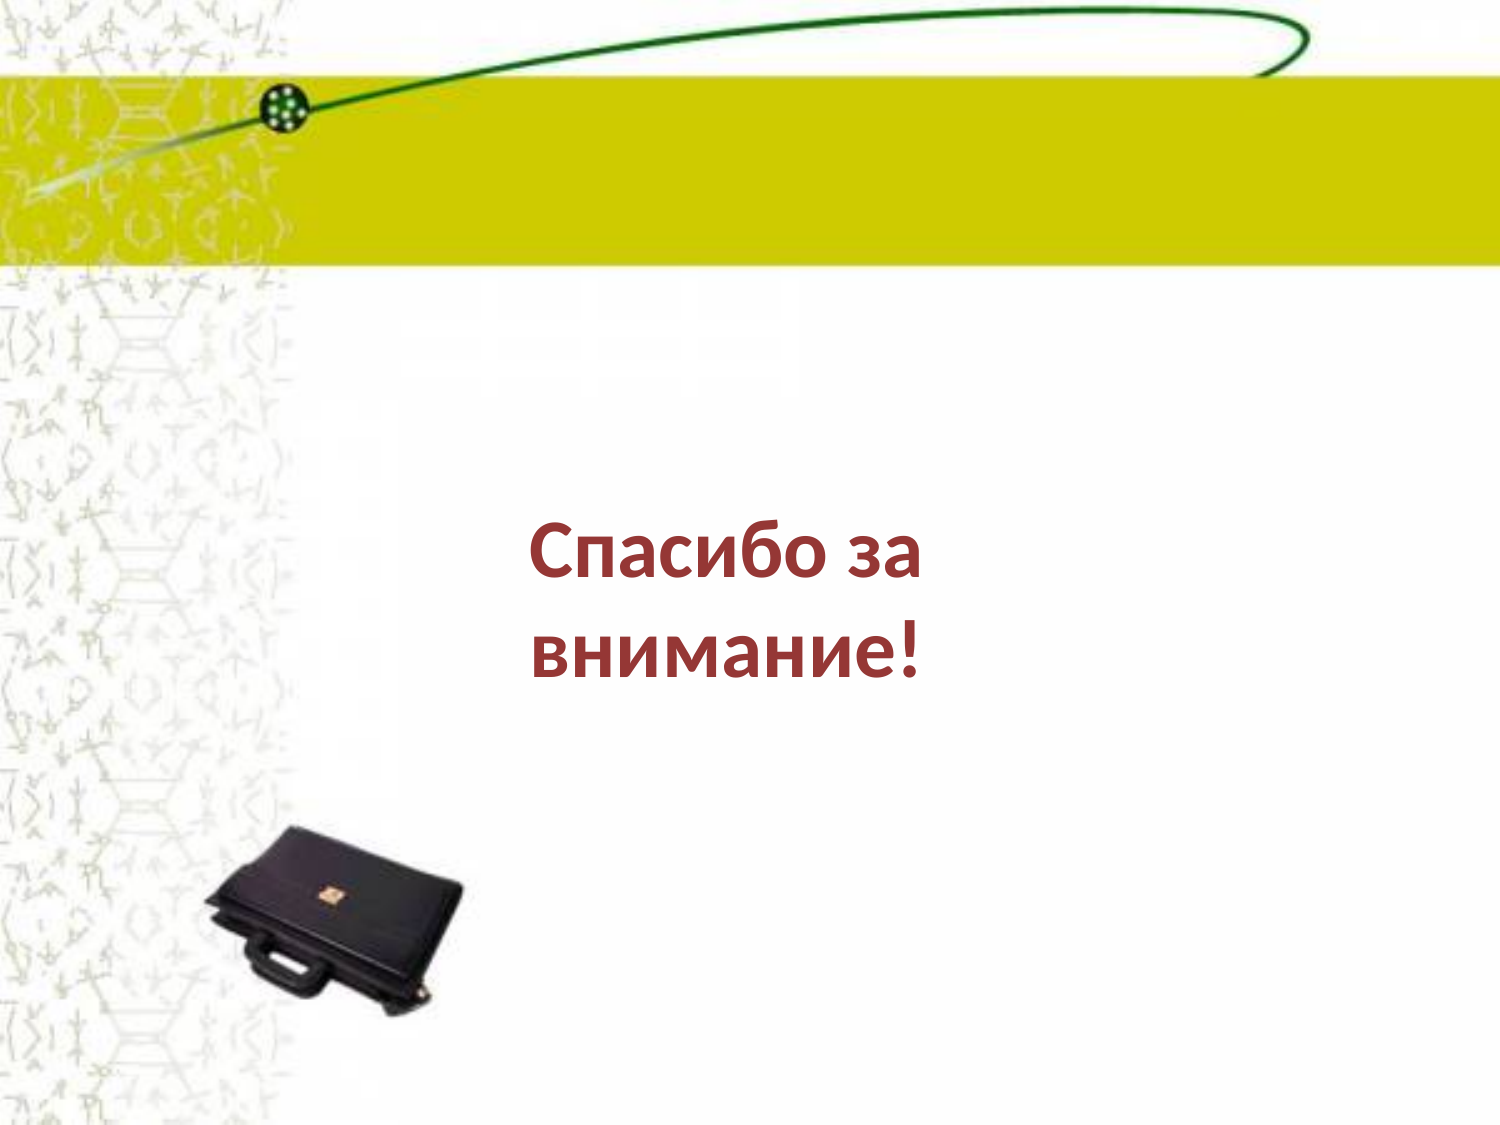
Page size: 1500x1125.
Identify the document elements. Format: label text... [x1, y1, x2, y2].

picture [0, 0, 1500, 1125]
text_box Спасибо за внимание! [351, 486, 1102, 702]
